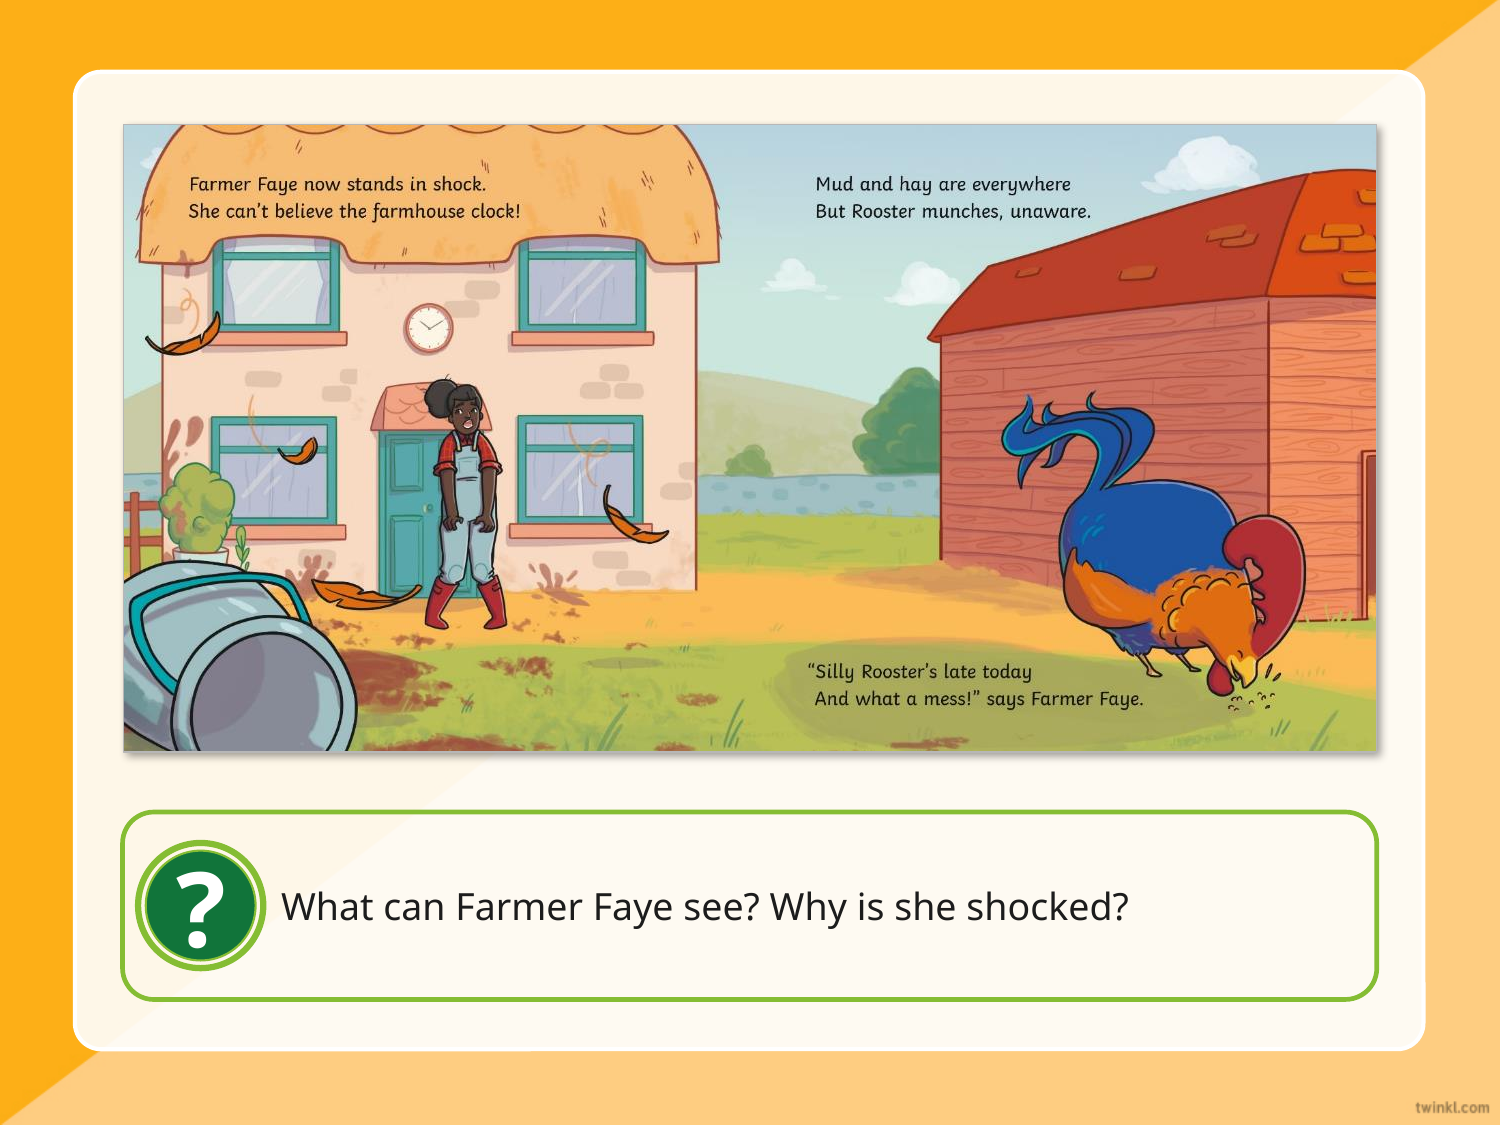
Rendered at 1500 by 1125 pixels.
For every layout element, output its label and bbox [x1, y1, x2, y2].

text_box [138, 842, 264, 969]
picture [0, 0, 1500, 1125]
text_box [121, 810, 1378, 1001]
